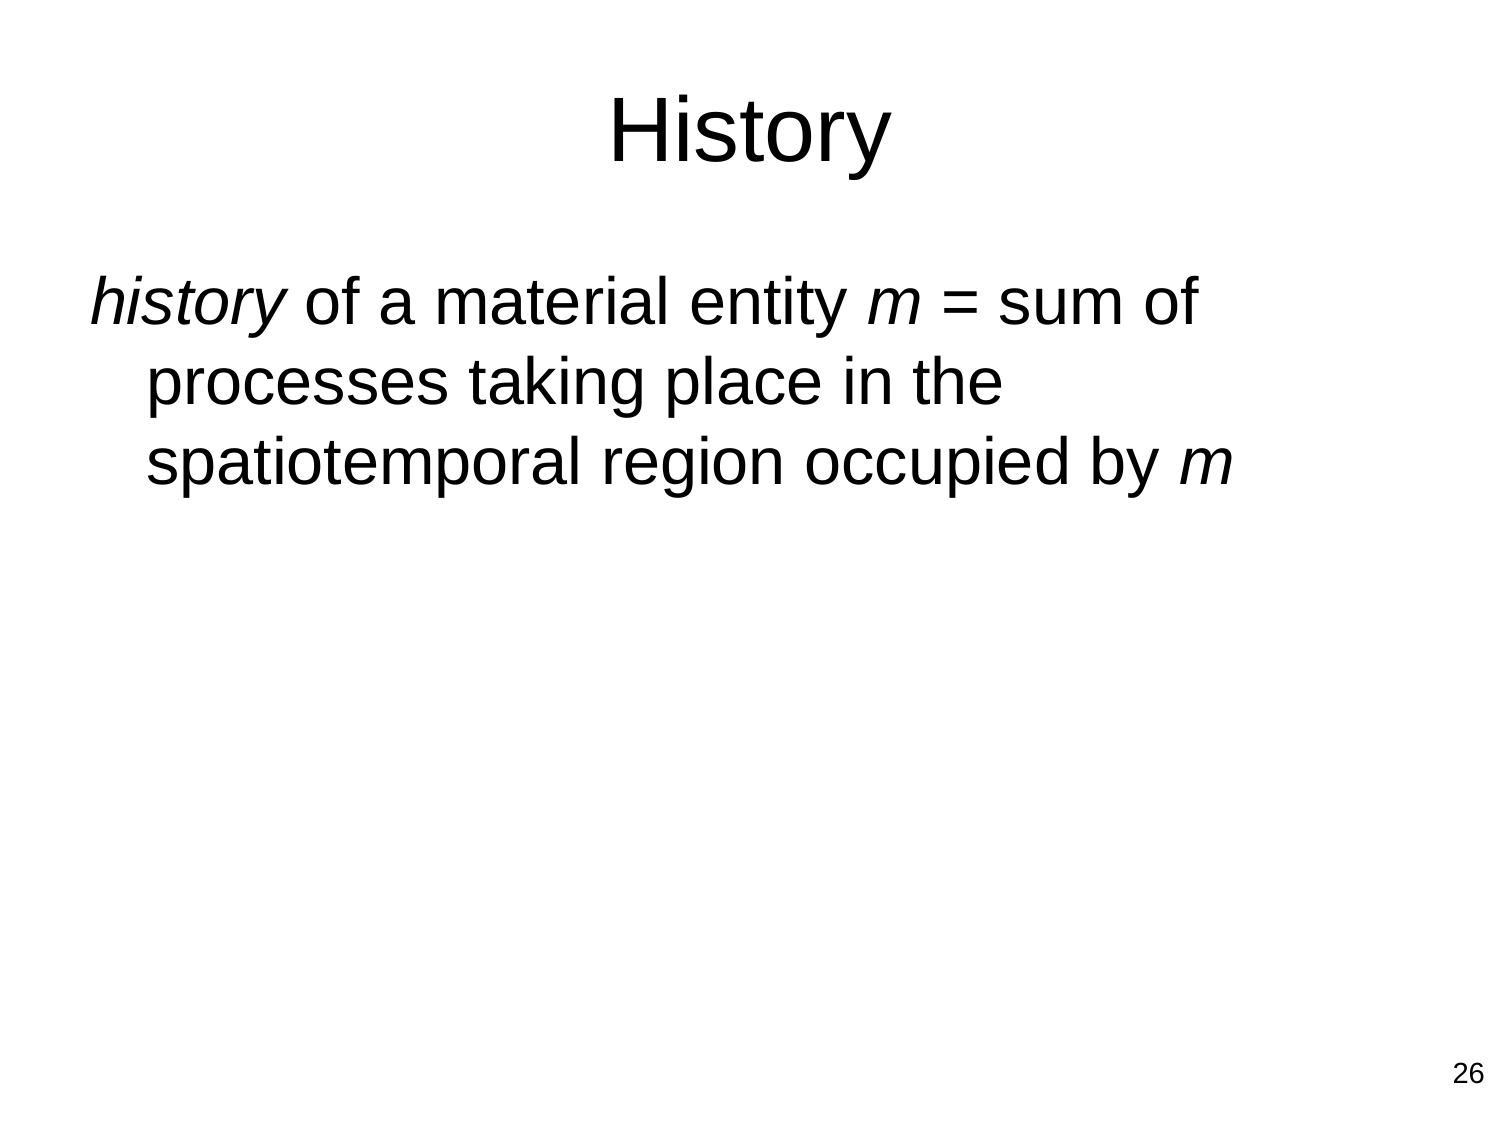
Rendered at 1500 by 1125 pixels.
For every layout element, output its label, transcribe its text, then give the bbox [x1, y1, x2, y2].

title History [0, 0, 1500, 250]
list history of a material entity m = sum of processes taking place in the spatiotemporal region occupied by m [75, 249, 1425, 1005]
slide_number 26 [1149, 1046, 1500, 1125]
